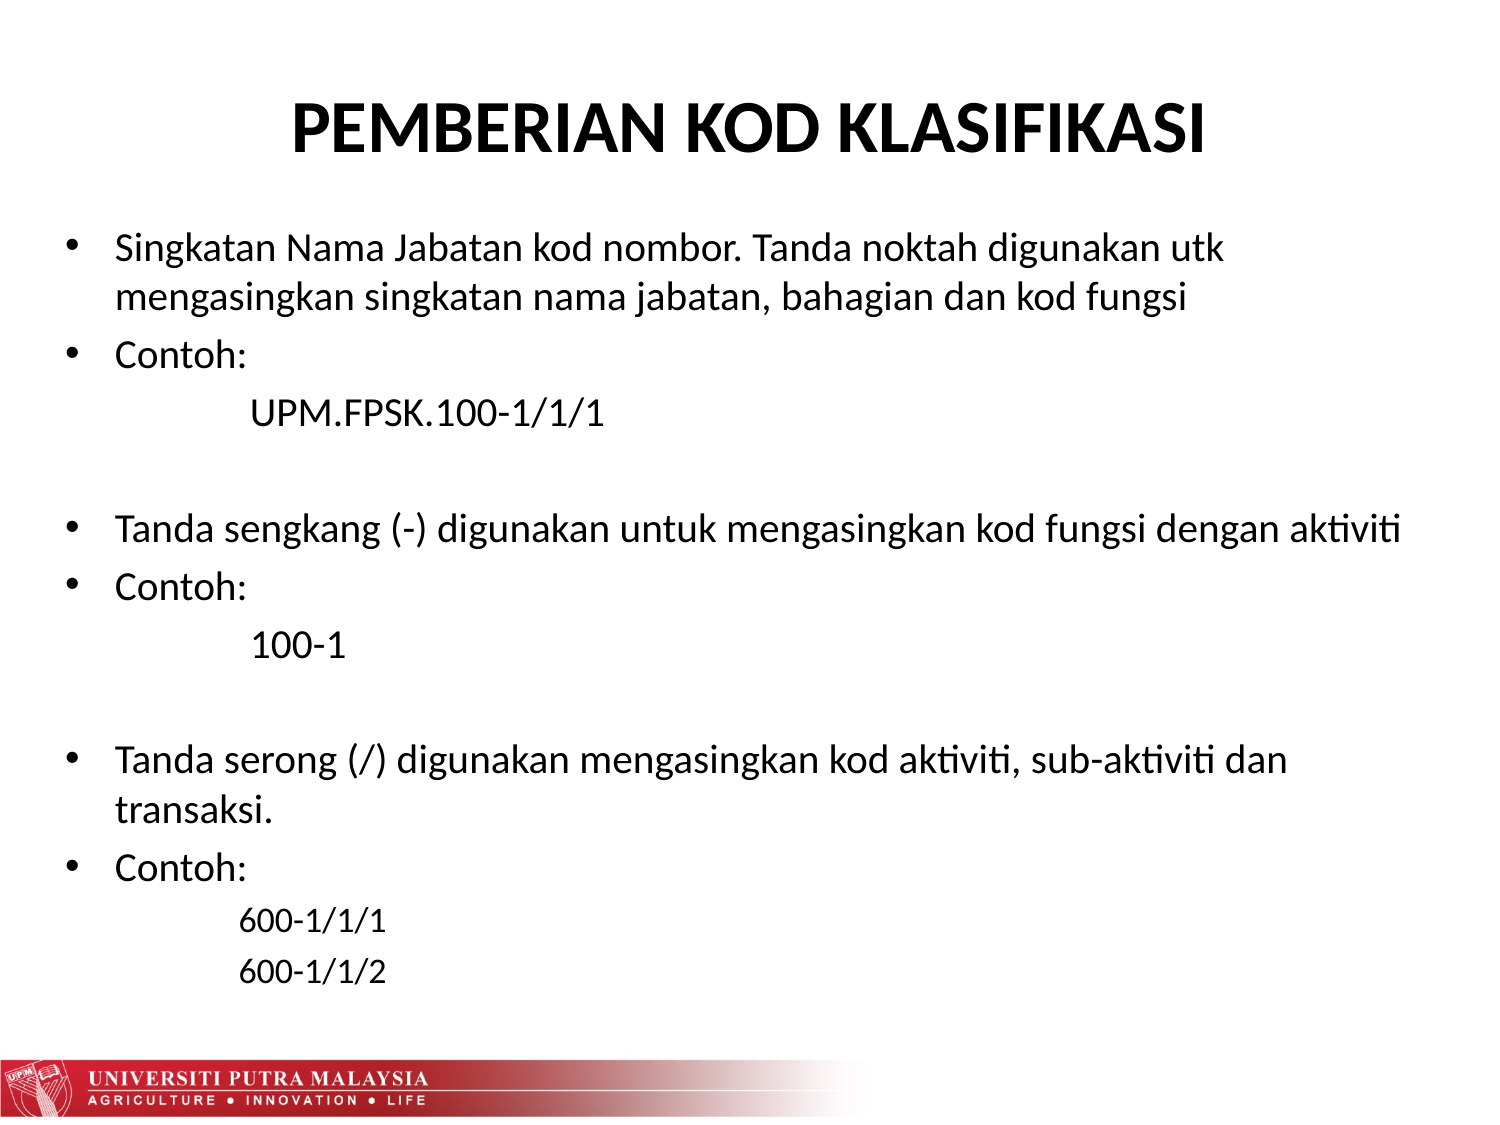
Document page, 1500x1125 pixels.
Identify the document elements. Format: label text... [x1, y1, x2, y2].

list Singkatan Nama Jabatan kod nombor. Tanda noktah digunakan utk mengasingkan singkatan nama jabatan, bahagian dan kod fungsi Contoh: UPM.FPSK.100-1/1/1 Tanda sengkang (-) digunakan untuk mengasingkan kod fungsi dengan aktiviti Contoh: 100-1 Tanda serong (/) digunakan mengasingkan kod aktiviti, sub-aktiviti dan transaksi. Contoh: 600-1/1/1 600-1/1/2 [50, 212, 1450, 1013]
picture [0, 1052, 1201, 1125]
title PEMBERIAN KOD KLASIFIKASI [75, 45, 1425, 200]
